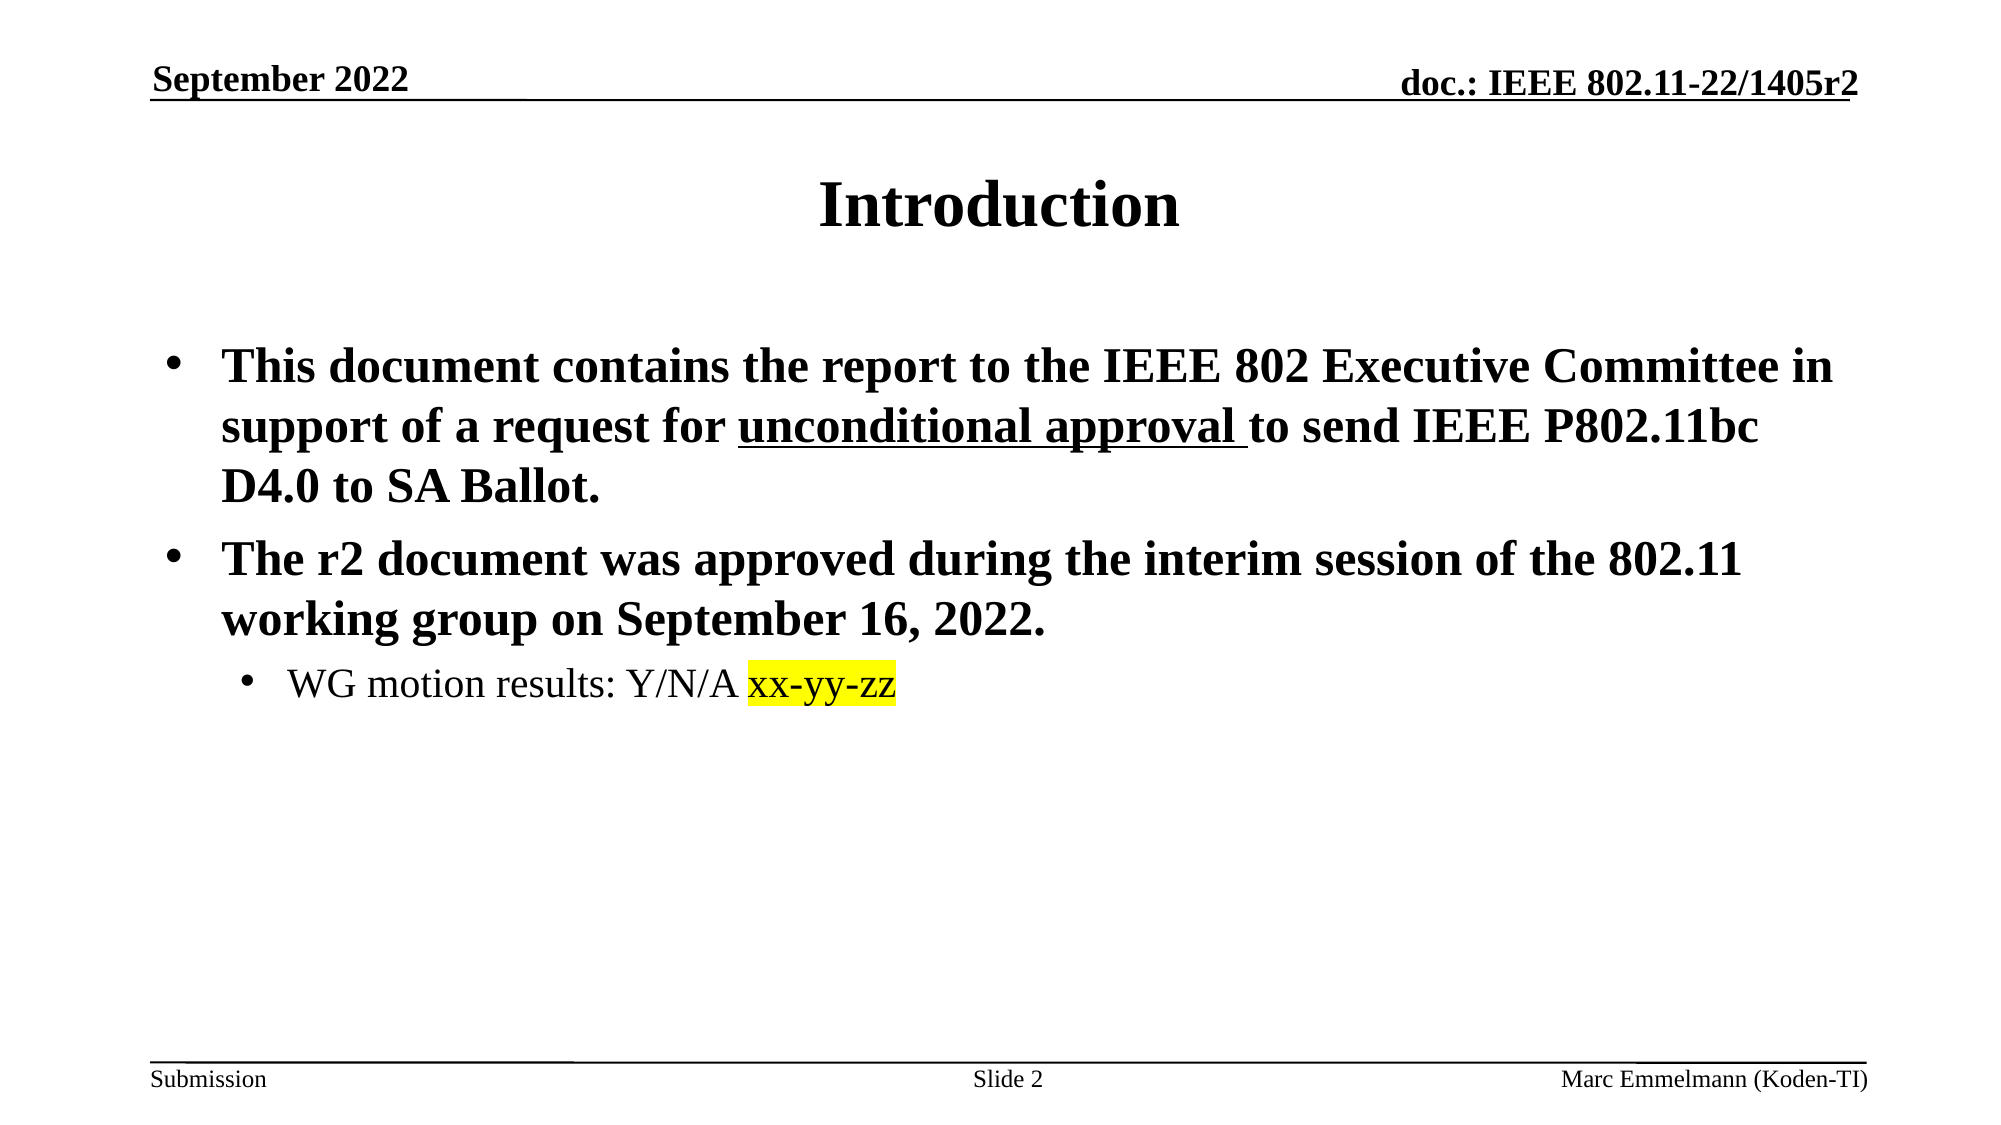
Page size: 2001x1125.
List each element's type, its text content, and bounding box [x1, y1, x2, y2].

title Introduction [149, 112, 1850, 288]
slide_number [152, 54, 563, 100]
list This document contains the report to the IEEE 802 Executive Committee in support of a request for unconditional approval to send IEEE P802.11bc D4.0 to SA Ballot. The r2 document was approved during the interim session of the 802.11 working group on September 16, 2022. WG motion results: Y/N/A xx-yy-zz [149, 324, 1850, 1000]
footer Marc Emmelmann (Koden-TI) [1171, 1061, 1869, 1093]
slide_number Slide 2 [950, 1061, 1067, 1123]
